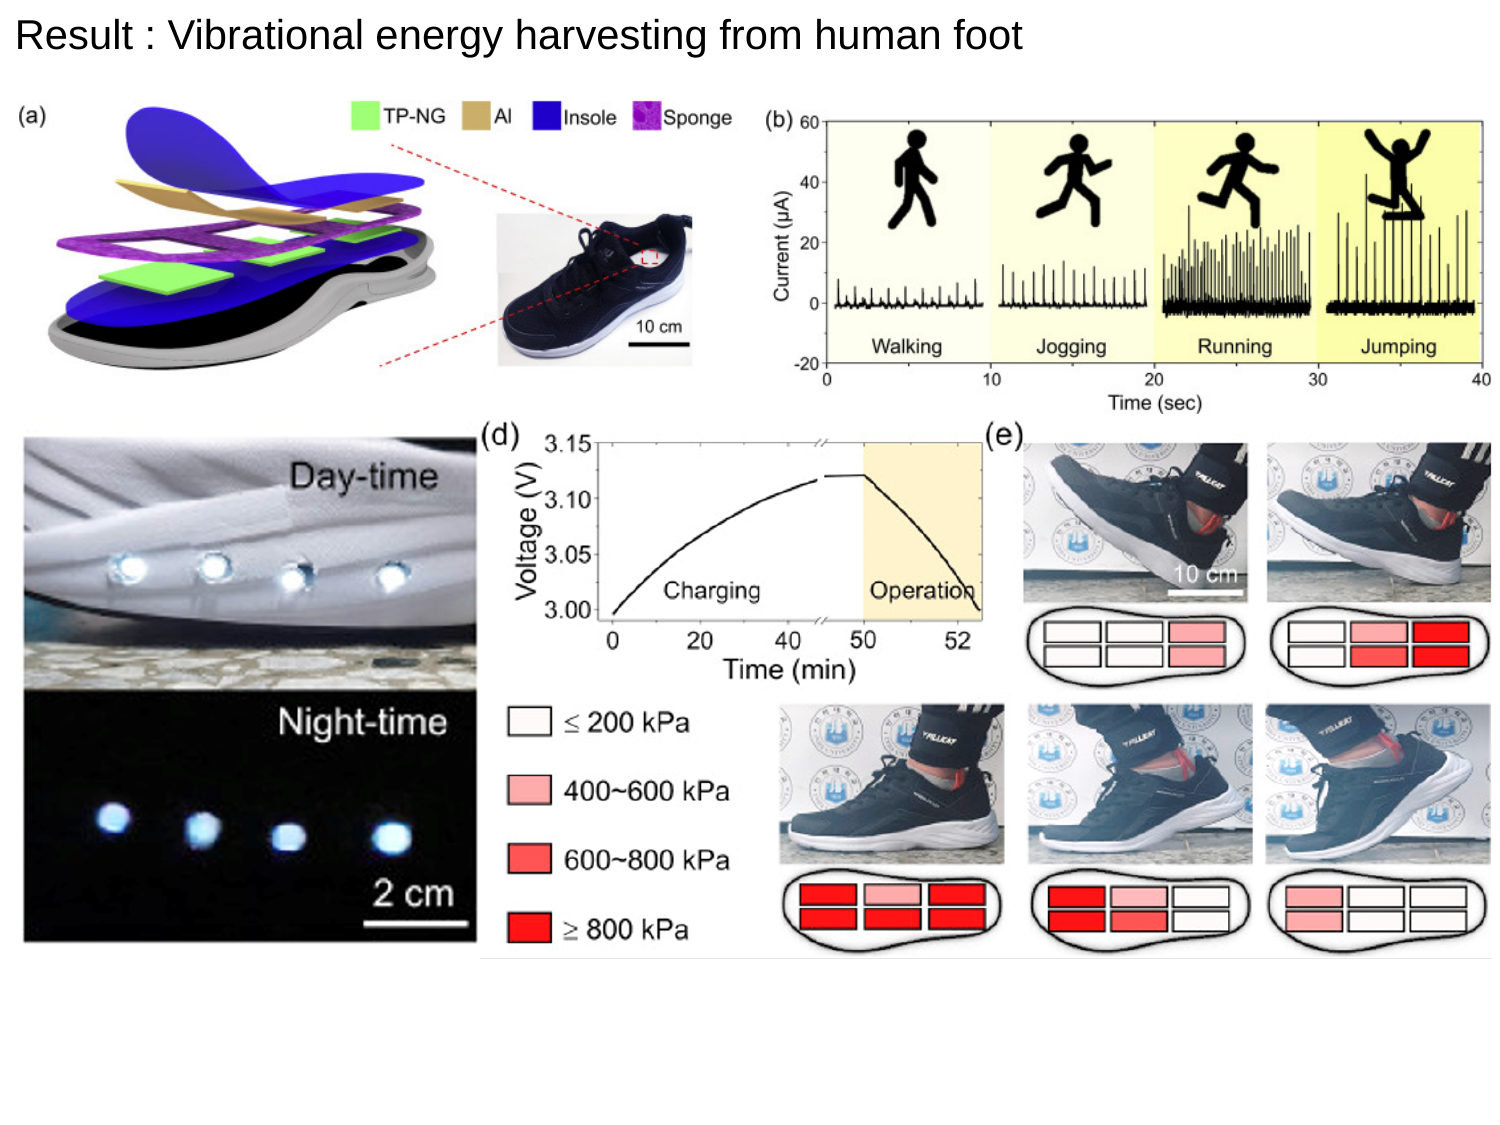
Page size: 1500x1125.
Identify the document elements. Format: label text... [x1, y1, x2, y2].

text_box Result : Vibrational energy harvesting from human foot [0, 0, 1500, 65]
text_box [17, 100, 1492, 959]
